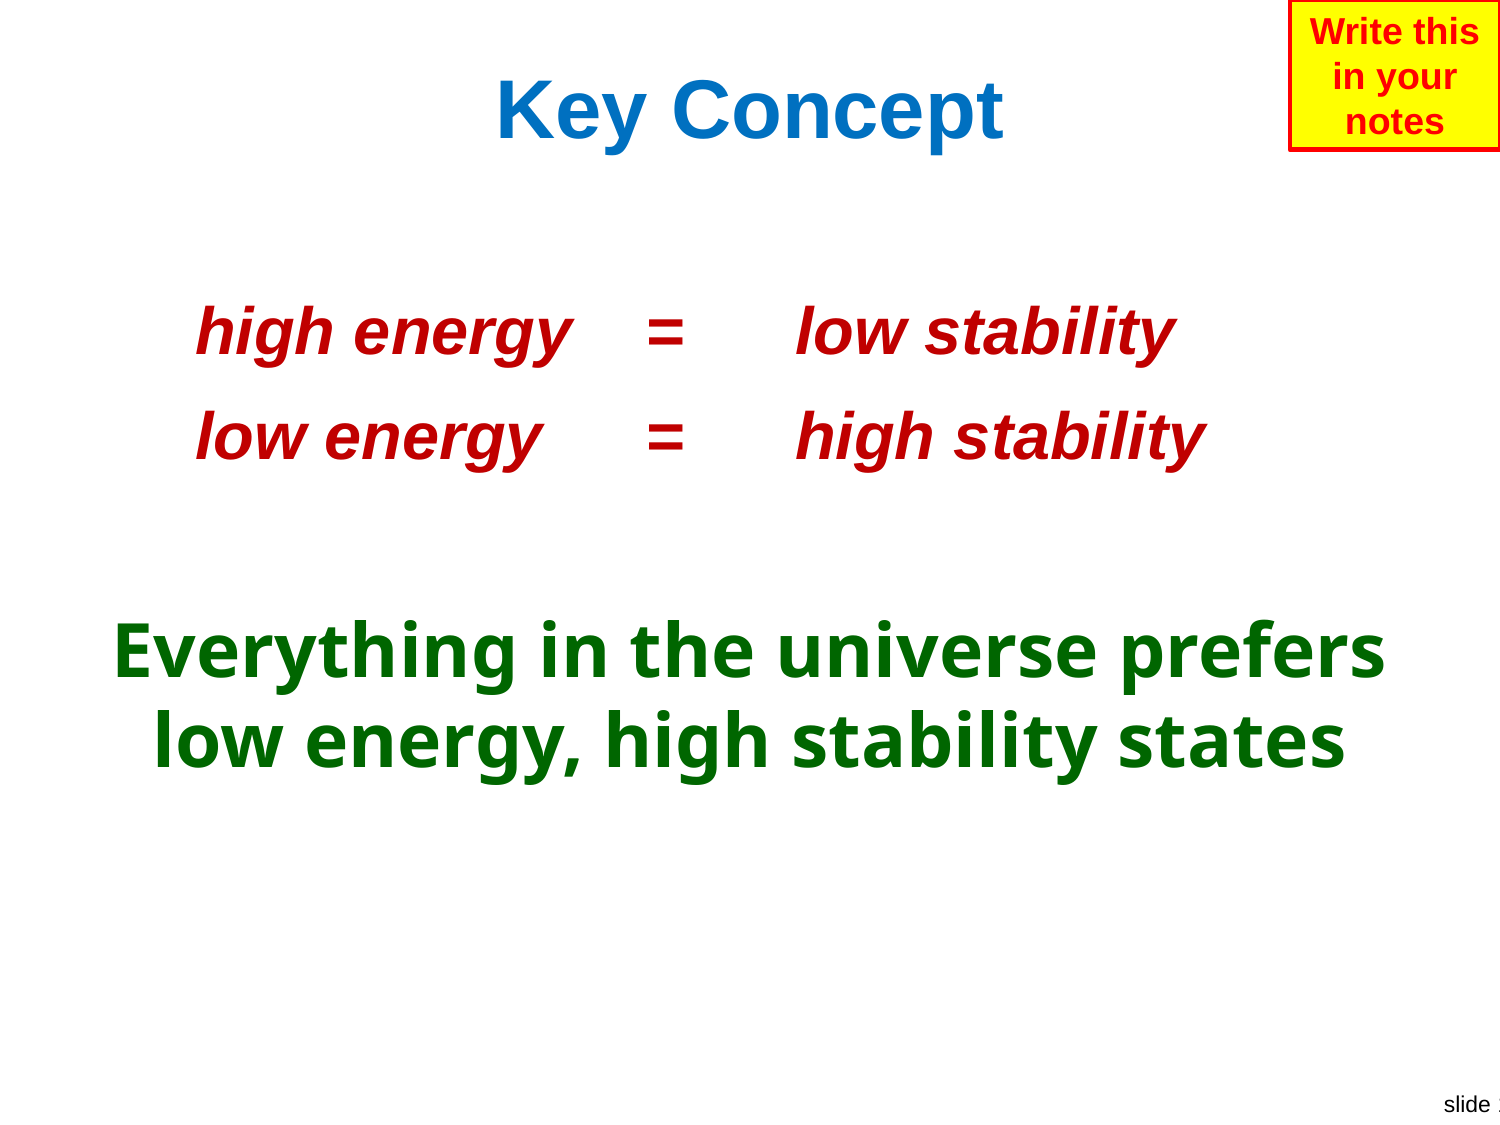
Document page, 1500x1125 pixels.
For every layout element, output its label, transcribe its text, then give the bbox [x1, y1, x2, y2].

list high energy = low stability low energy = high stability Everything in the universe prefers low energy, high stability states [30, 280, 1470, 1054]
text_box Write this in your notes [1289, 0, 1500, 150]
title Key Concept [29, 45, 1471, 166]
